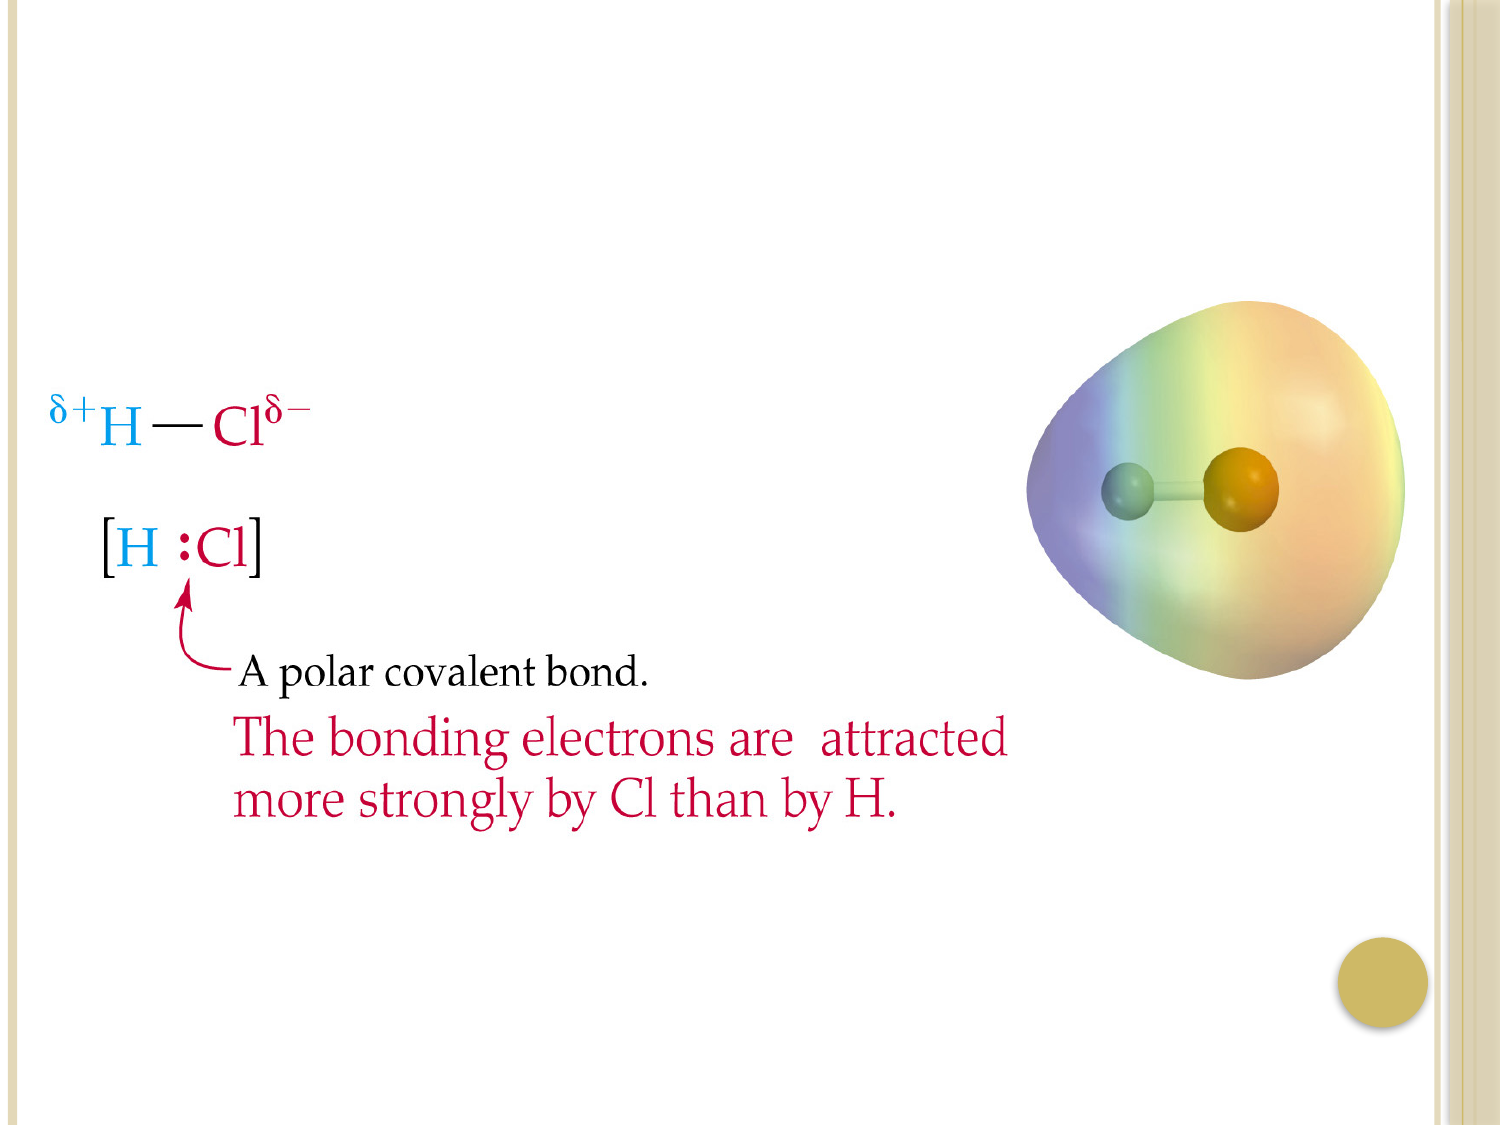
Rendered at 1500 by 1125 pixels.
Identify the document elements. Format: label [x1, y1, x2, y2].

picture [36, 286, 1413, 840]
list [0, 0, 1500, 1125]
